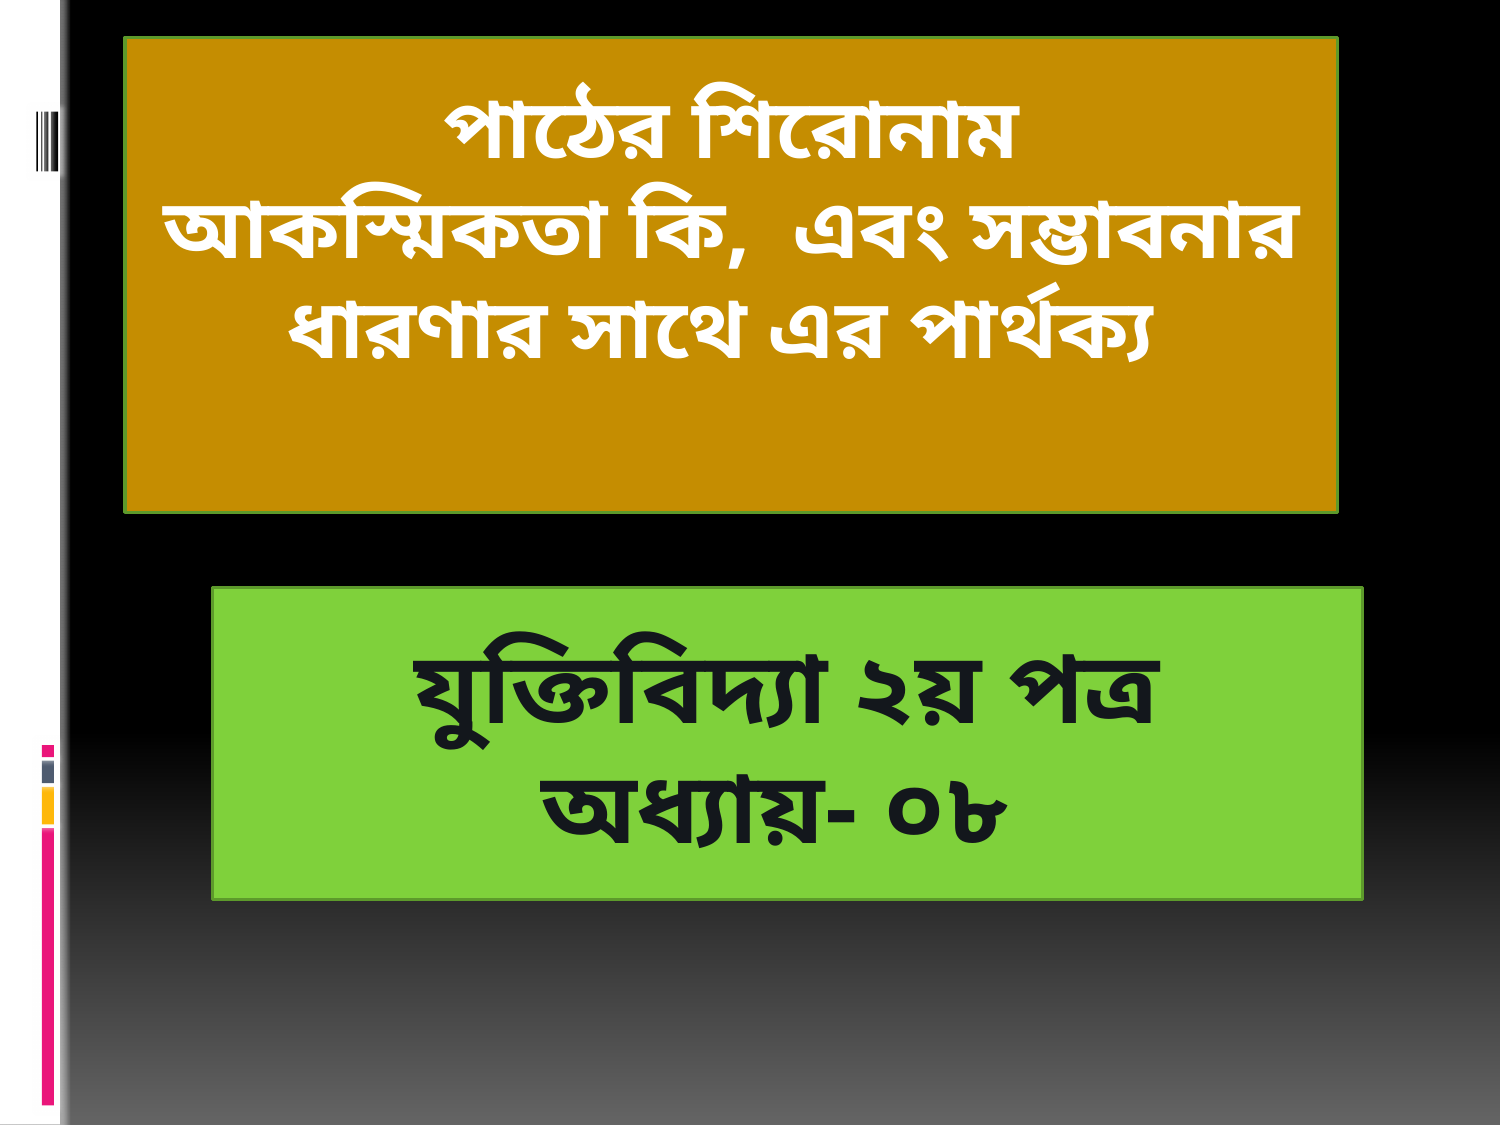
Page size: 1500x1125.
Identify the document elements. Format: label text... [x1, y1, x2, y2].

text_box পাঠের শিরোনাম আকস্মিকতা কি, এবং সম্ভাবনার ধারণার সাথে এর পার্থক্য [123, 36, 1339, 514]
text_box যুক্তিবিদ্যা ২য় পত্র অধ্যায়- ০৮ [211, 586, 1364, 901]
